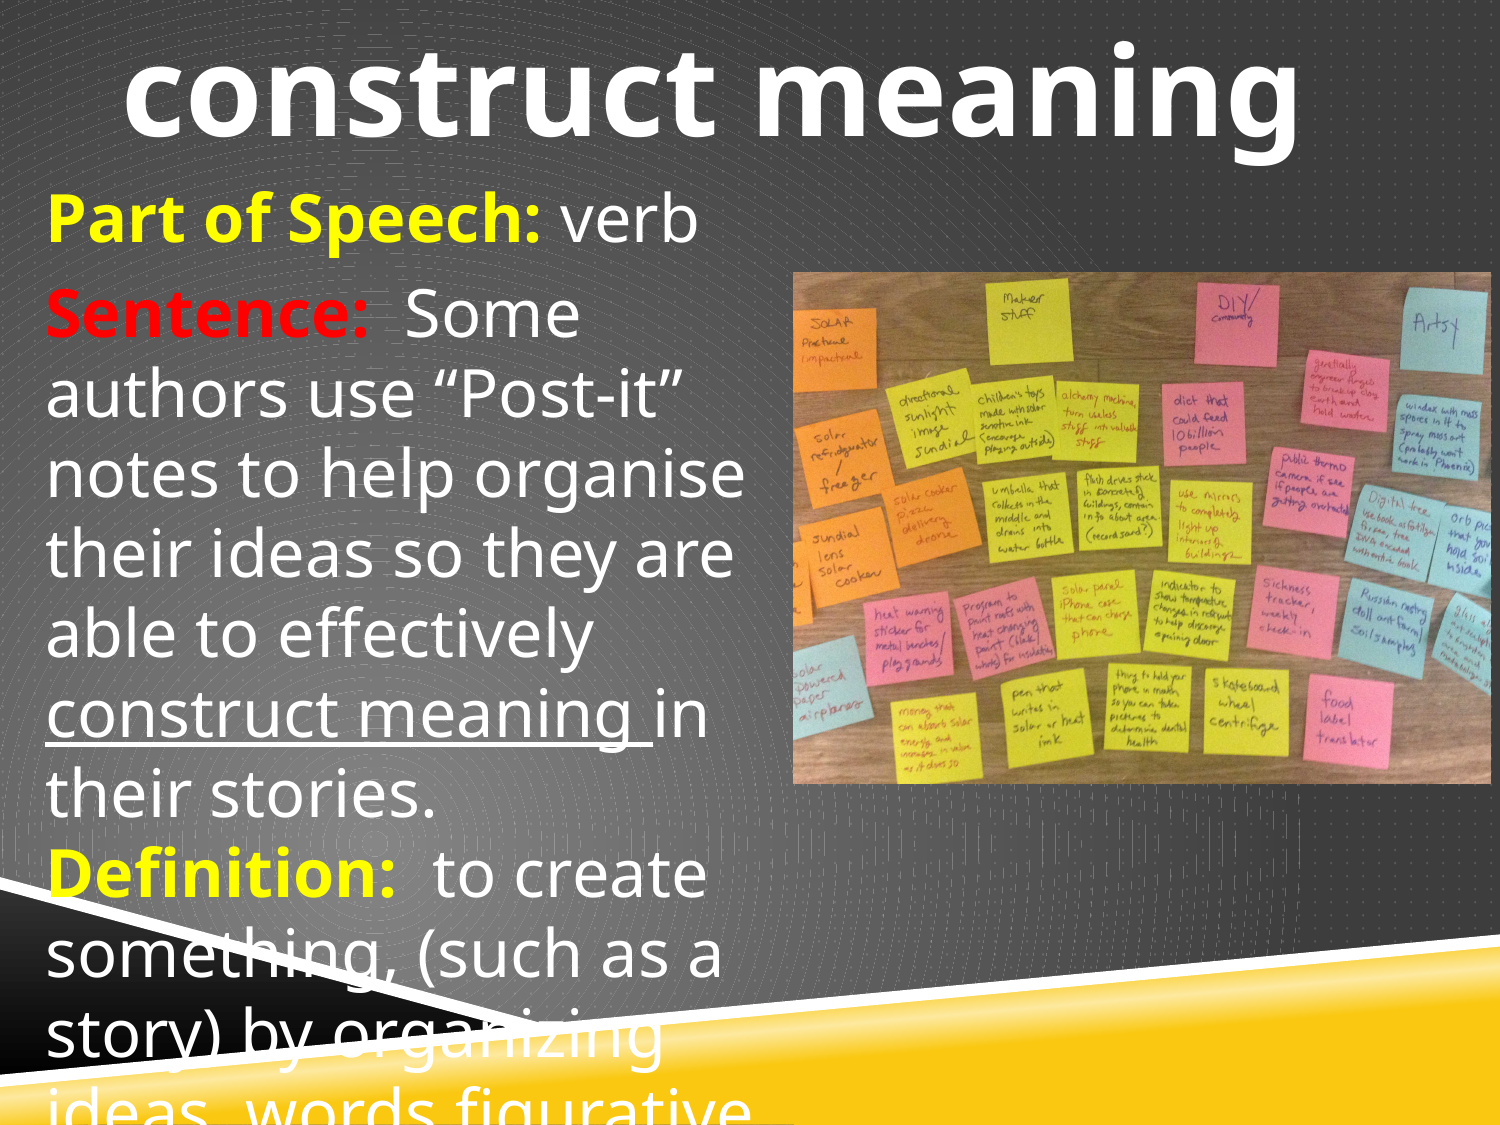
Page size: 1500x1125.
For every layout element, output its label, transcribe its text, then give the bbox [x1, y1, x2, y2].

text_box construct meaning [77, 4, 1415, 169]
text_box Part of Speech: verb Sentence: Some authors use “Post-it” notes to help organise their ideas so they are able to effectively construct meaning in their stories. Definition: to create something, (such as a story) by organizing ideas, words figurative language… [30, 168, 821, 1125]
picture [792, 272, 1492, 784]
